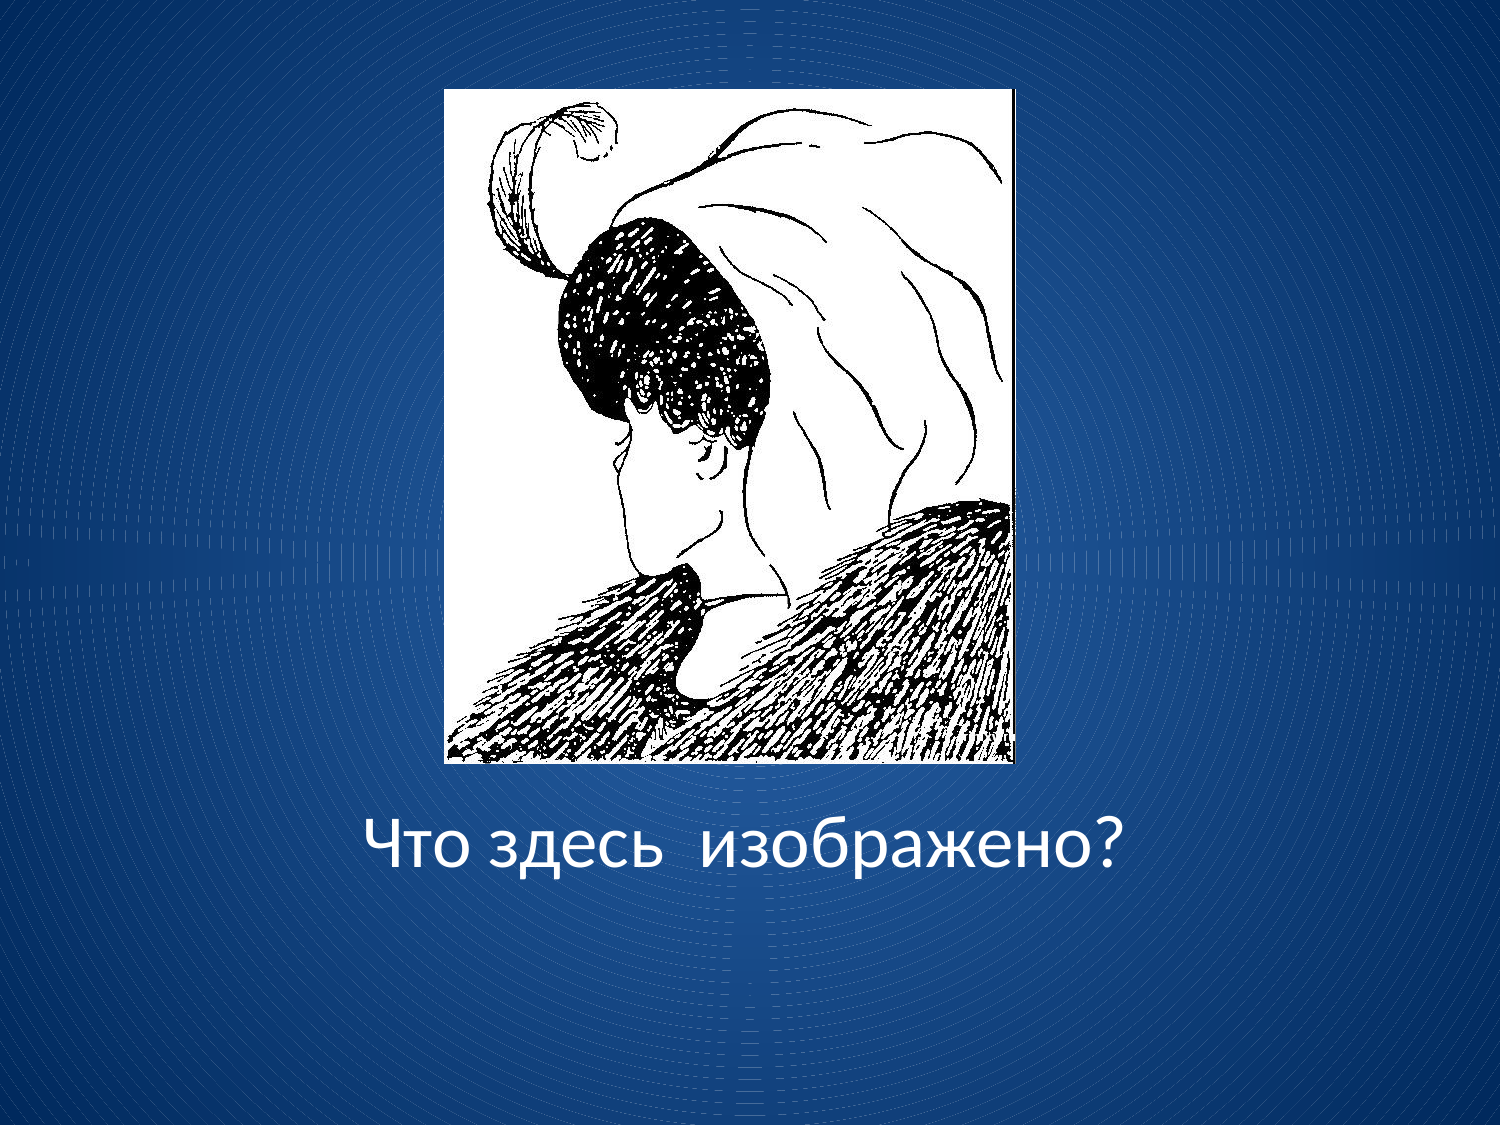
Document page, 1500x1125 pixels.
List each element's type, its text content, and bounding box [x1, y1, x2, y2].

list Что здесь изображено? [70, 785, 1421, 982]
picture [444, 89, 1016, 764]
